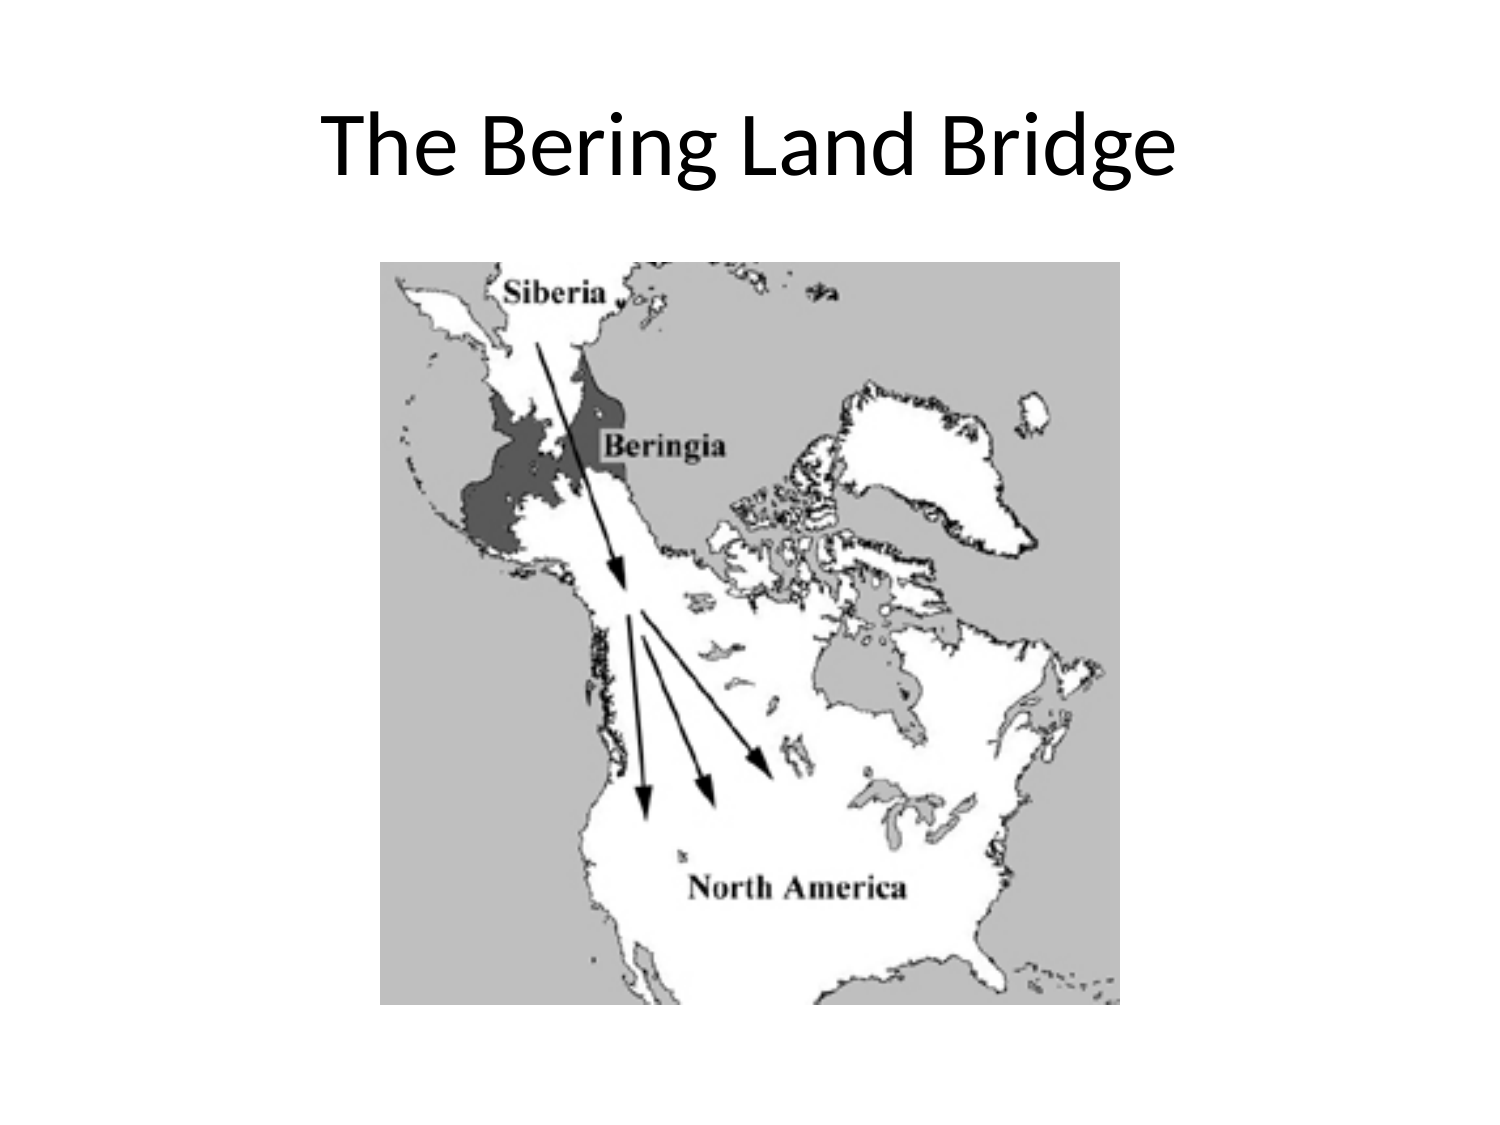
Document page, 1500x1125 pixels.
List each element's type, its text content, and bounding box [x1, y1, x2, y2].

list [74, 262, 1426, 1006]
title The Bering Land Bridge [75, 45, 1425, 233]
